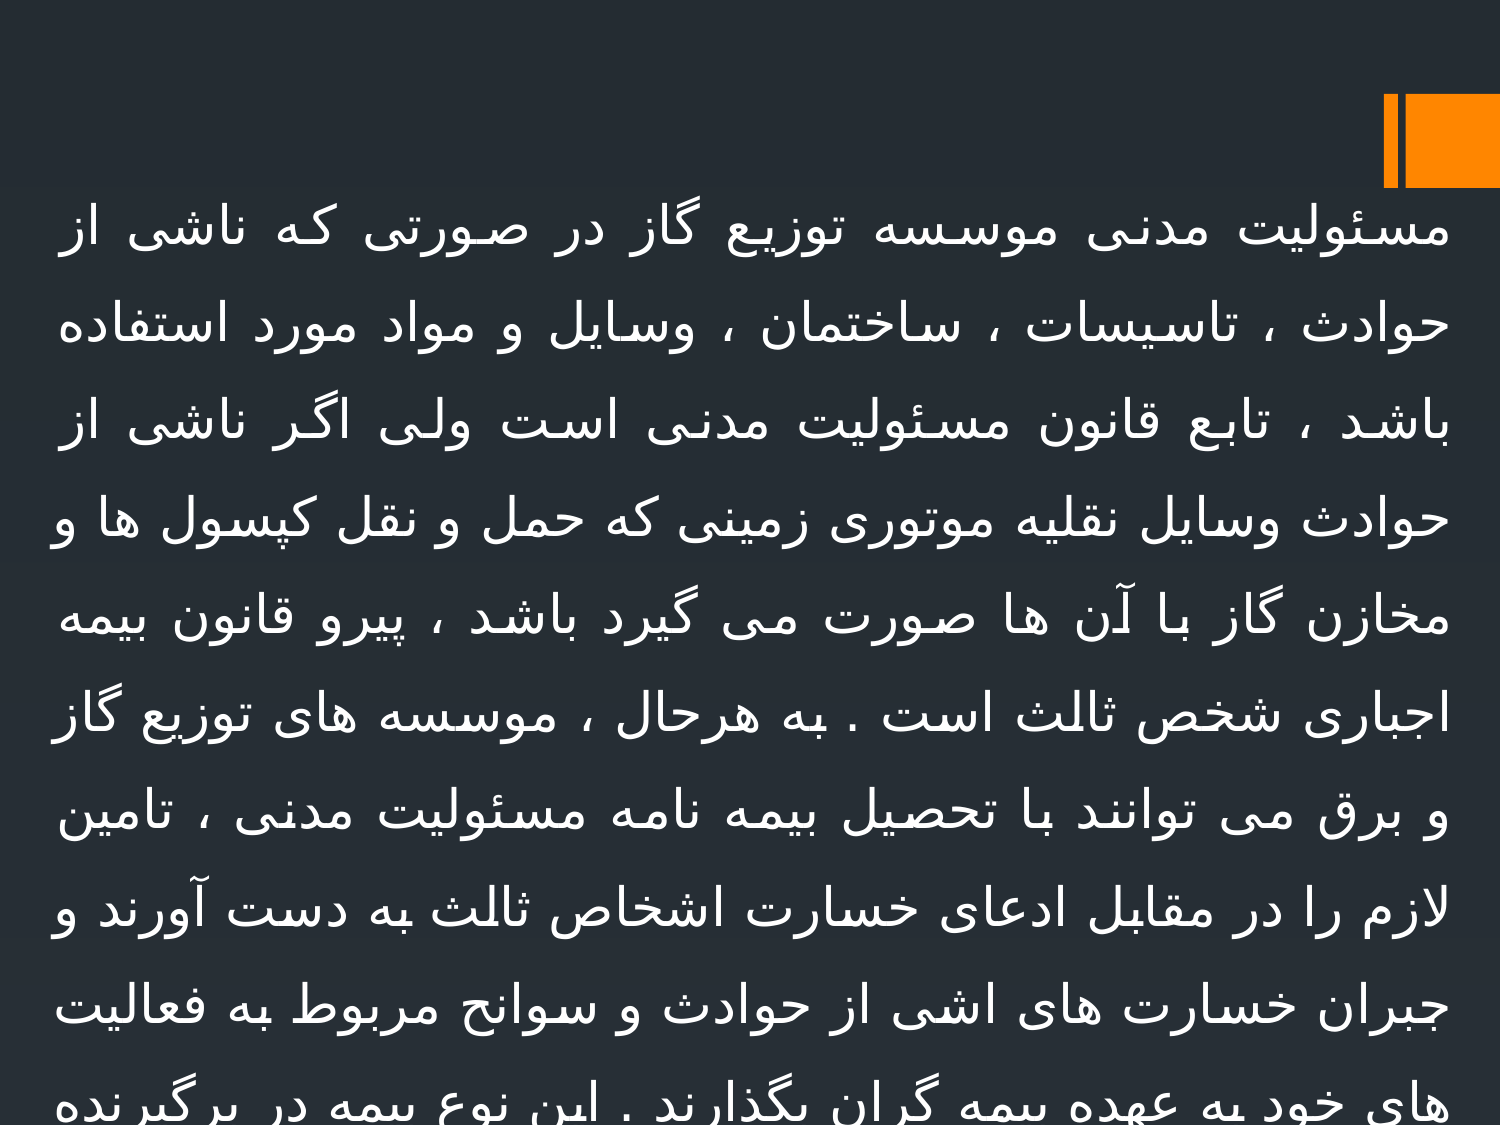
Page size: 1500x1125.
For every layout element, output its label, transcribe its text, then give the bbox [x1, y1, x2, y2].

list مسئولیت مدنی موسسه توزیع گاز در صورتی که ناشی از حوادث ، تاسیسات ، ساختمان ، وسایل و مواد مورد استفاده باشد ، تابع قانون مسئولیت مدنی است ولی اگر ناشی از حوادث وسایل نقلیه موتوری زمینی که حمل و نقل کپسول ها و مخازن گاز با آن ها صورت می گیرد باشد ، پیرو قانون بیمه اجباری شخص ثالث است . به هرحال ، موسسه های توزیع گاز و برق می توانند با تحصیل بیمه نامه مسئولیت مدنی ، تامین لازم را در مقابل ادعای خسارت اشخاص ثالث به دست آورند و جبران خسارت های اشی از حوادث و سوانح مربوط به فعالیت های خود به عهده بیمه گران بگذارند . این نوع بیمه در برگیرنده تعهد جبران خسارت های جانی است ، ولی با دریافت اضافه نرخ ، حدود 50 درصد خسارت های مالی نیز مورد تامین بیمه گر واقع می شود . [37, 149, 1475, 1063]
